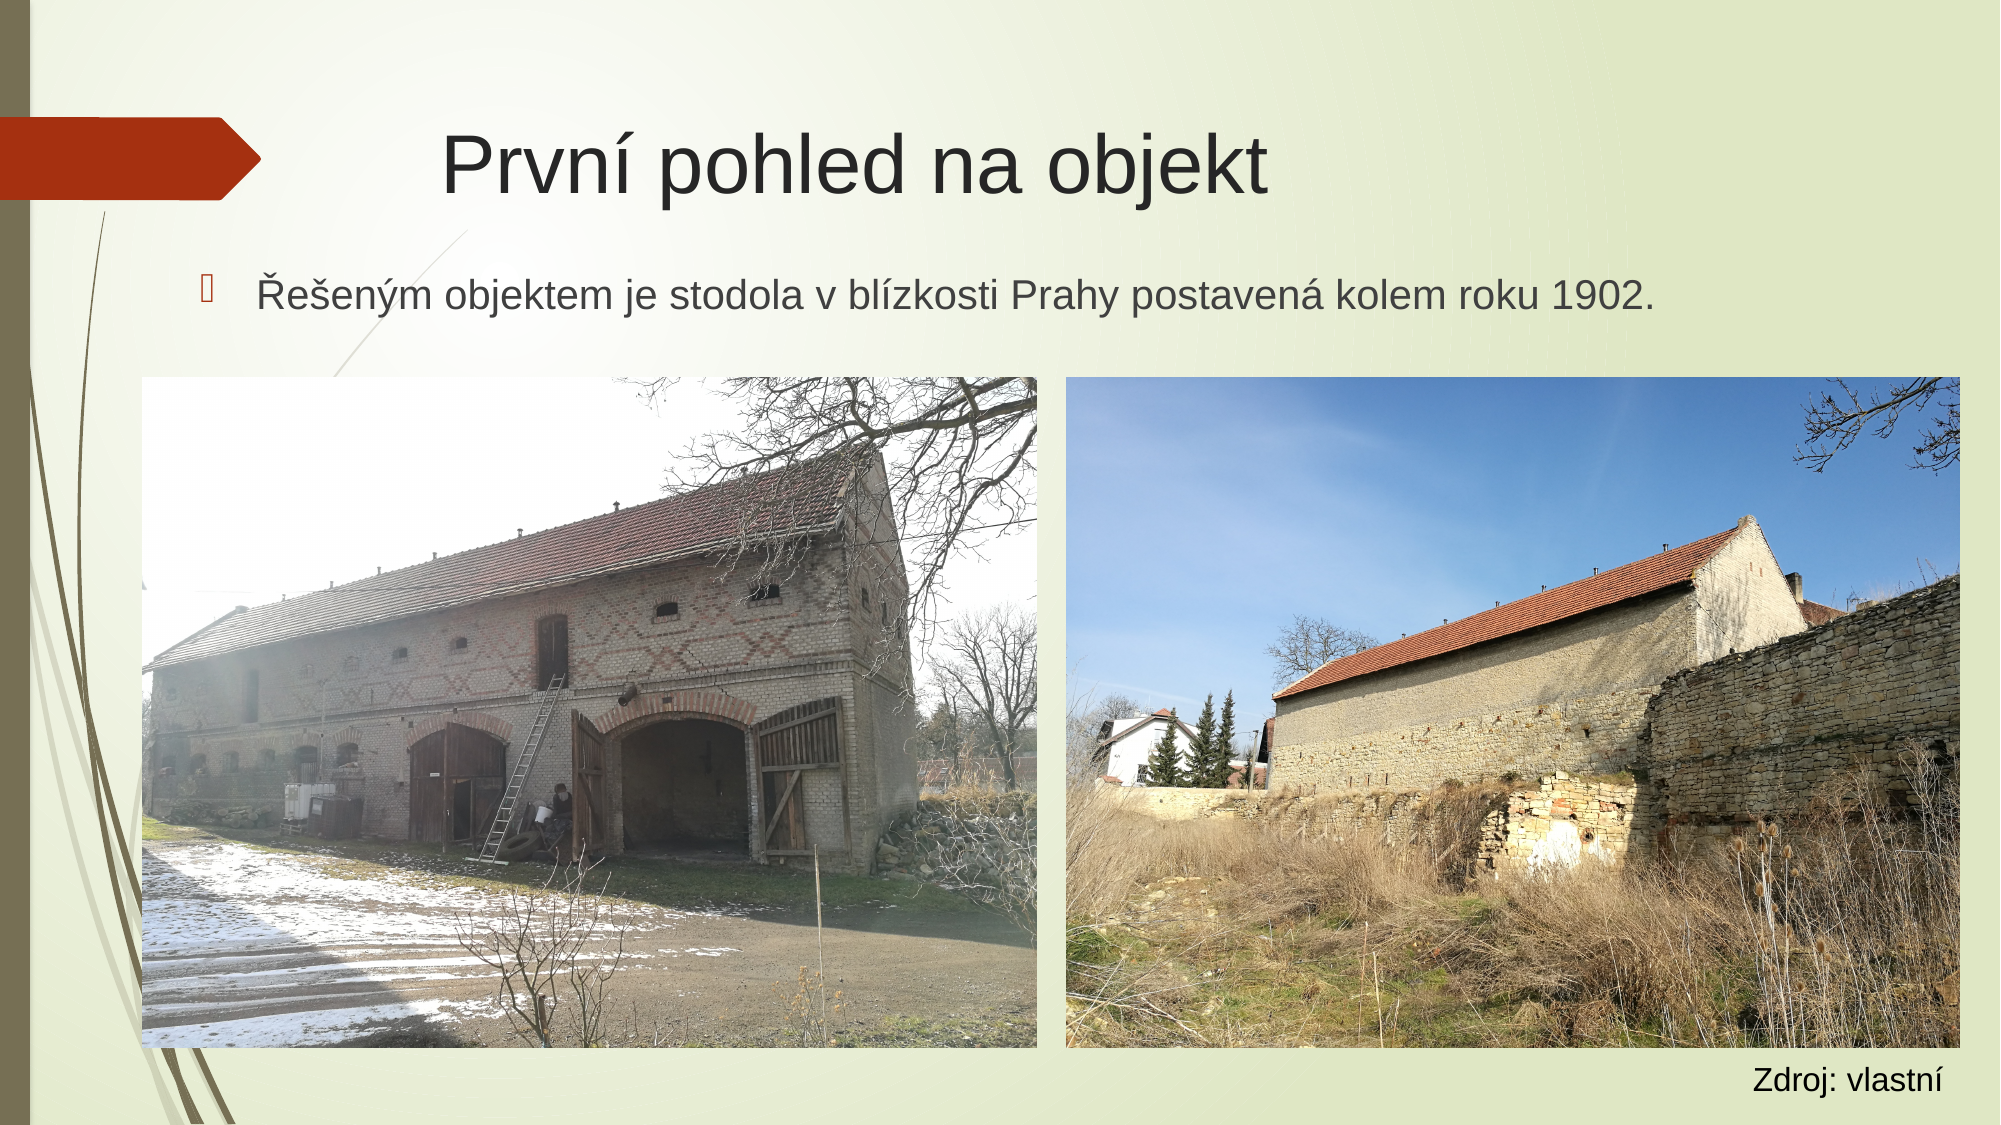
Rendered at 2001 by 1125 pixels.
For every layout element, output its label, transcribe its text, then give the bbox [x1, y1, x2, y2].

text_box Řešeným objektem je stodola v blízkosti Prahy postavená kolem roku 1902. [185, 260, 1843, 370]
text_box Zdroj: vlastní [1738, 1055, 1959, 1105]
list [142, 376, 1037, 1048]
title První pohled na objekt [425, 102, 1888, 212]
picture [1065, 376, 1961, 1048]
